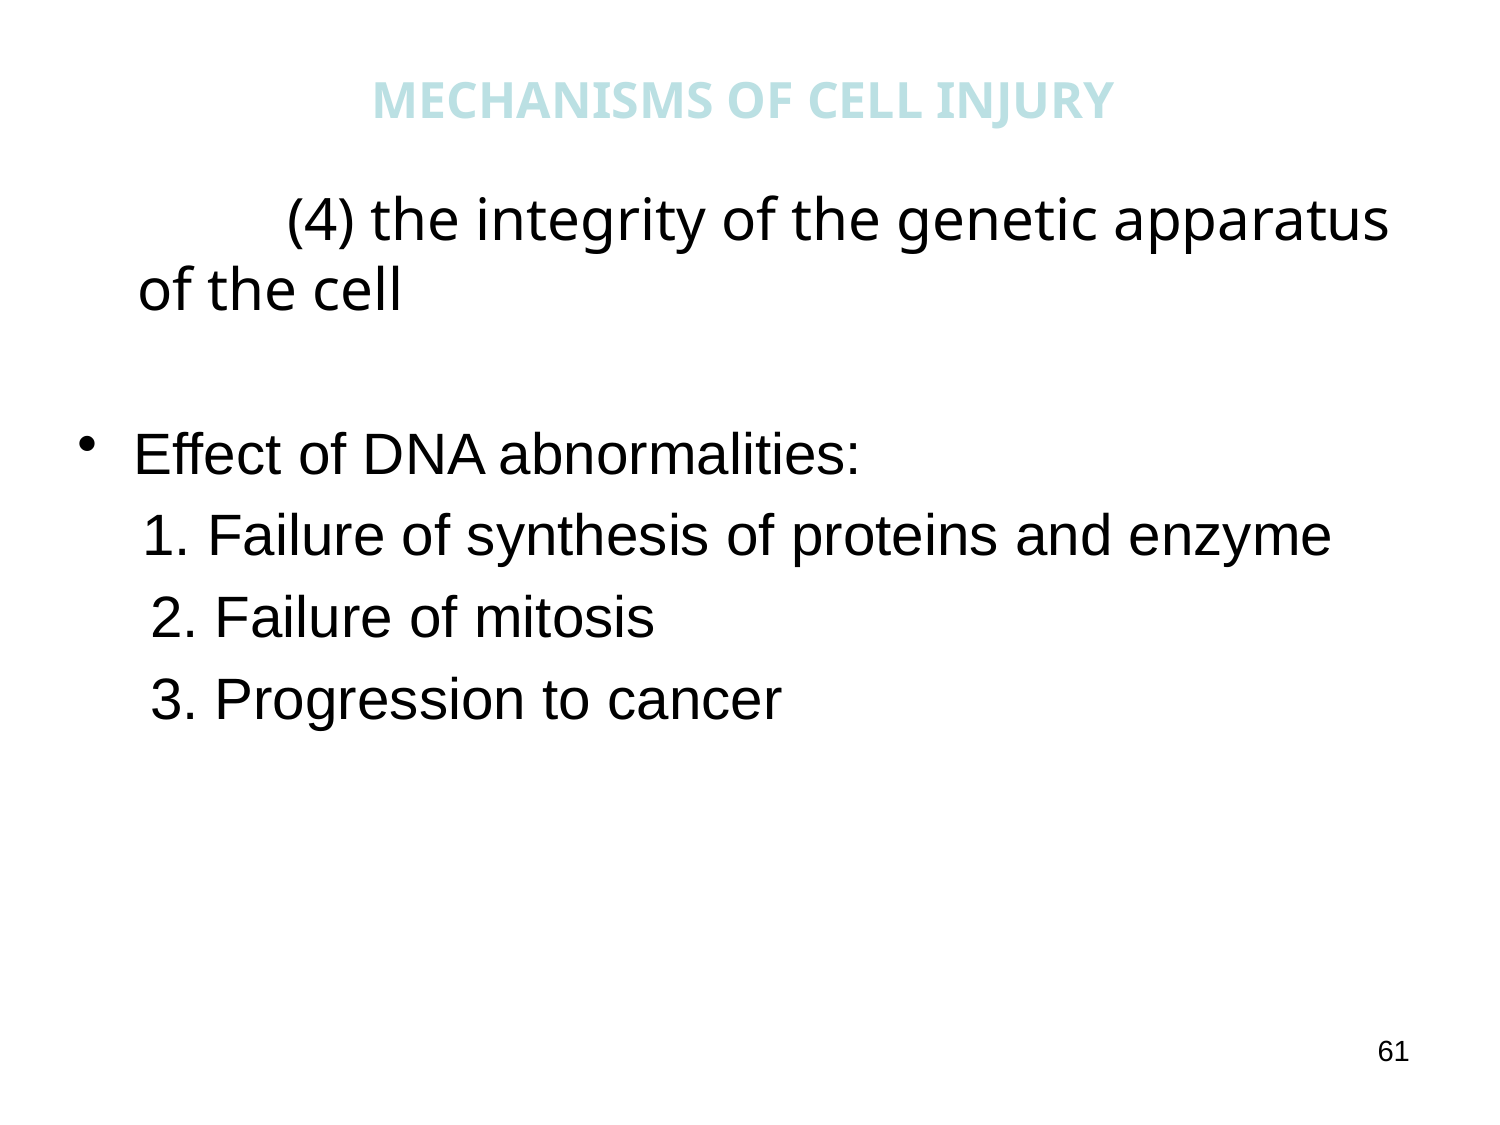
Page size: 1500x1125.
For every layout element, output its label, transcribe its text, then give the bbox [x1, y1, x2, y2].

title MECHANISMS OF CELL INJURY [74, 44, 1426, 233]
list (4) the integrity of the genetic apparatus of the cell Effect of DNA abnormalities: 1. Failure of synthesis of proteins and enzyme 2. Failure of mitosis 3. Progression to cancer [62, 174, 1413, 918]
slide_number 61 [1074, 1024, 1426, 1103]
